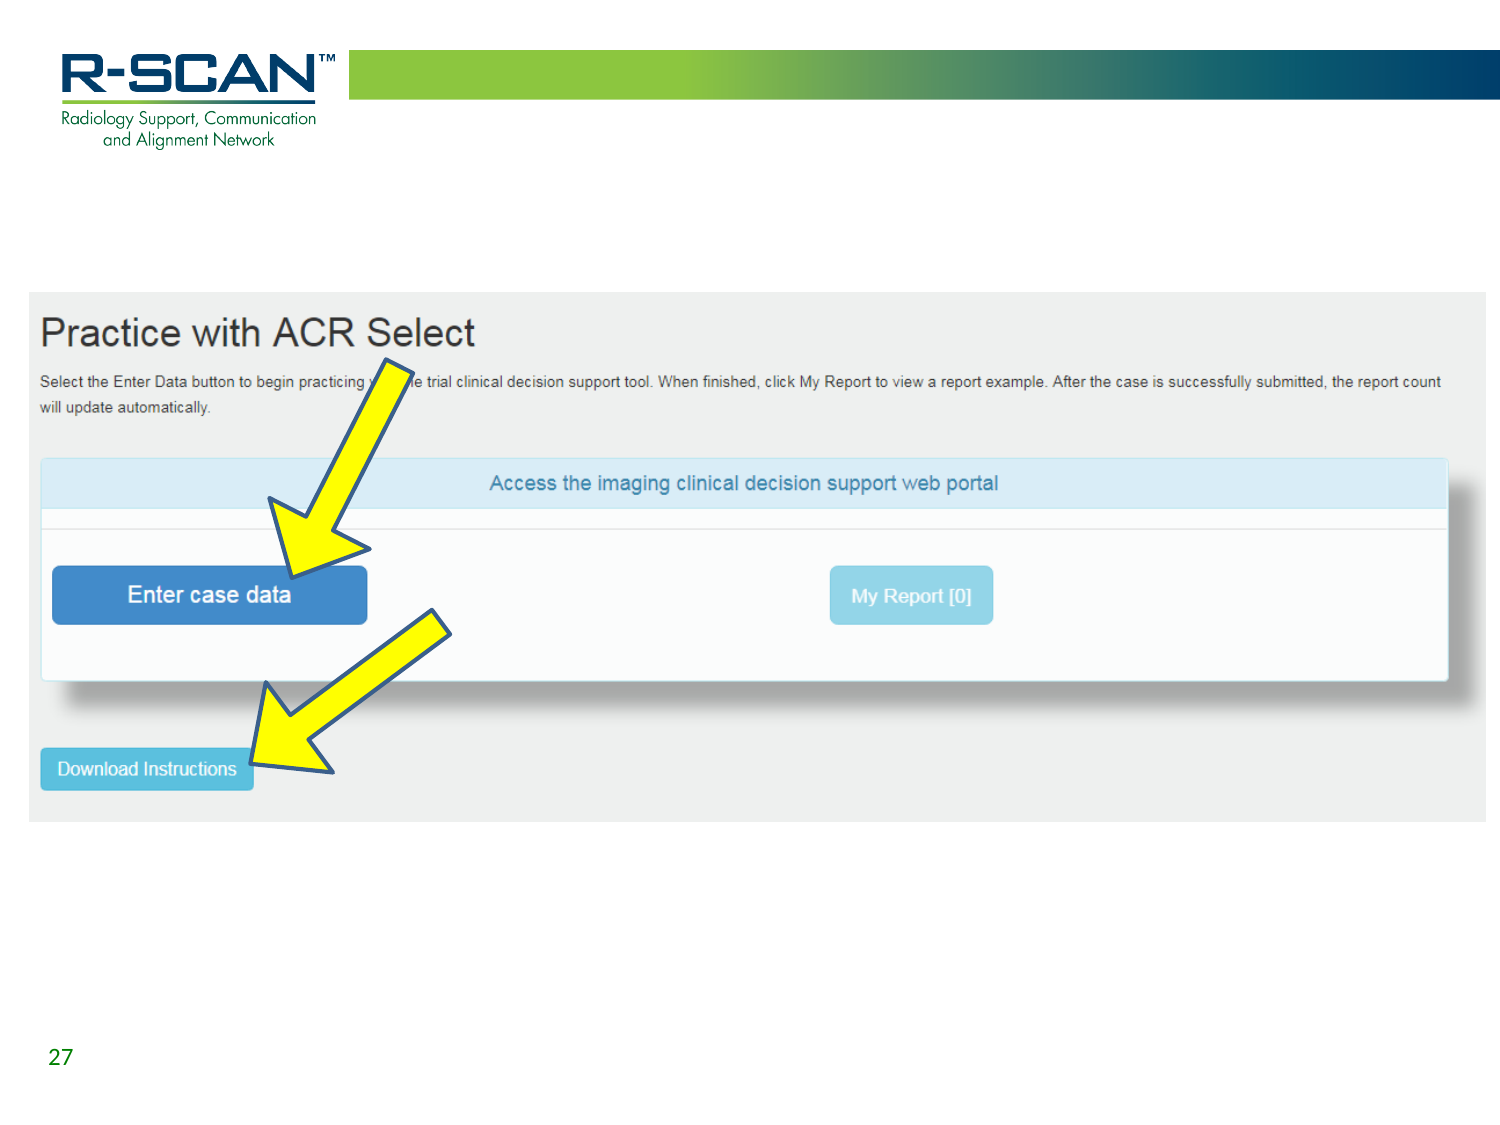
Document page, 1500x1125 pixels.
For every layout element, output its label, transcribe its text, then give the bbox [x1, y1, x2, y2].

picture [62, 54, 335, 150]
picture [349, 50, 1318, 100]
text_box 27 [33, 1024, 117, 1085]
picture [1430, 50, 1500, 100]
picture [29, 292, 1486, 823]
